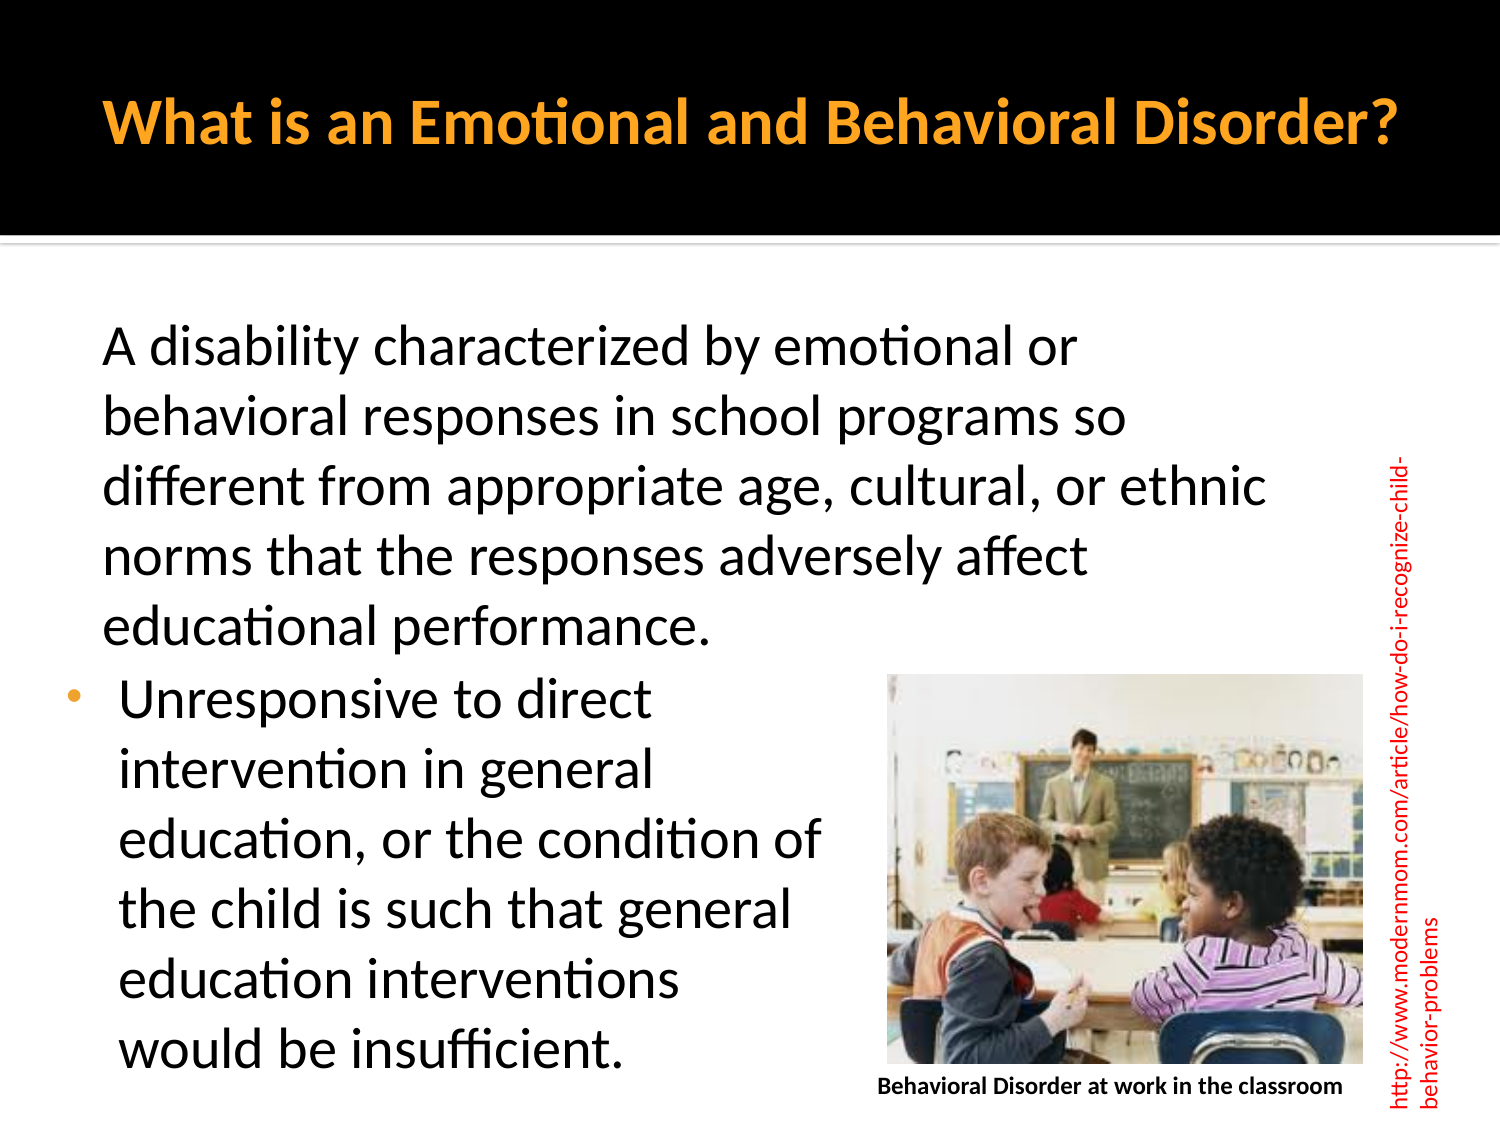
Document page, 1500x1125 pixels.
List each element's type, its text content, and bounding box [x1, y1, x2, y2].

picture [887, 674, 1363, 1064]
text_box Behavioral Disorder at work in the classroom [862, 1062, 1375, 1108]
list Unresponsive to direct intervention in general education, or the condition of the child is such that general education interventions would be insufficient. [37, 575, 850, 1088]
title What is an Emotional and Behavioral Disorder? [87, 37, 1413, 200]
text_box http://www.modernmom.com/article/how-do-i-recognize-child-behavior-problems [1374, 375, 1450, 1125]
text_box A disability characterized by emotional or behavioral responses in school programs so different from appropriate age, cultural, or ethnic norms that the responses adversely affect educational performance. [87, 299, 1300, 665]
